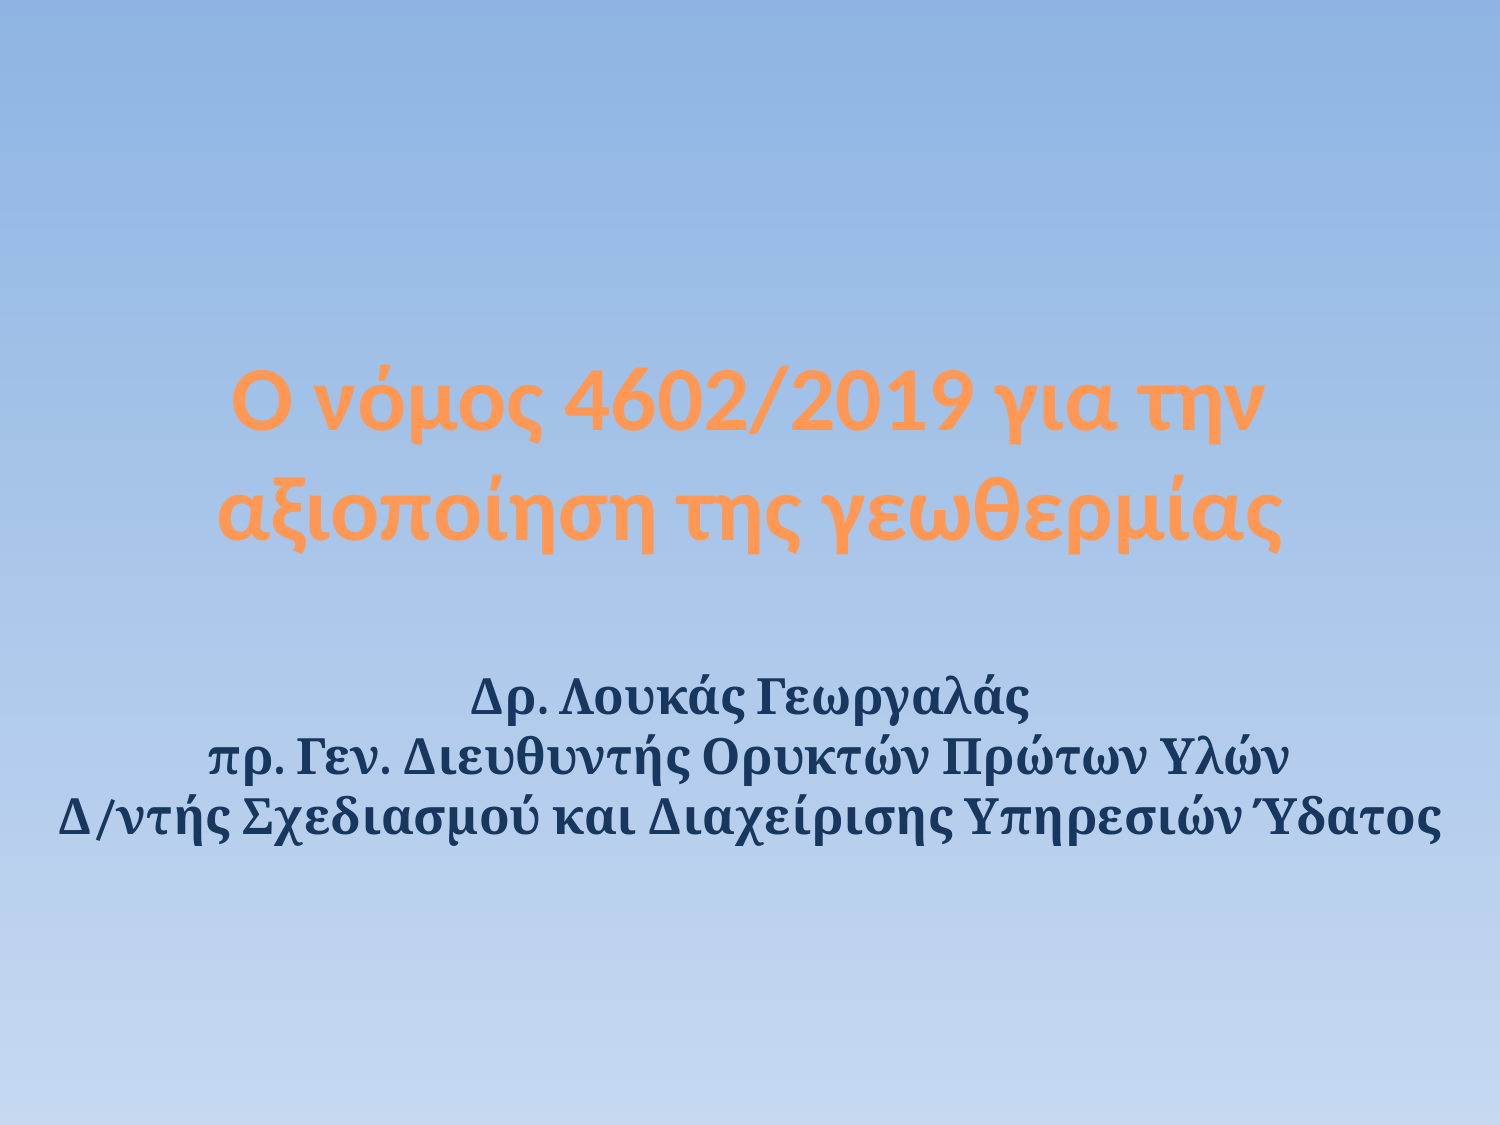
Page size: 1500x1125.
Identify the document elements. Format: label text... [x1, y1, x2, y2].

title Ο νόμος 4602/2019 για την αξιοποίηση της γεωθερμίας [0, 208, 1500, 579]
subtitle Δρ. Λουκάς Γεωργαλάς πρ. Γεν. Διευθυντής Ορυκτών Πρώτων Υλών Δ/ντής Σχεδιασμού και Διαχείρισης Υπηρεσιών Ύδατος [0, 656, 1500, 854]
